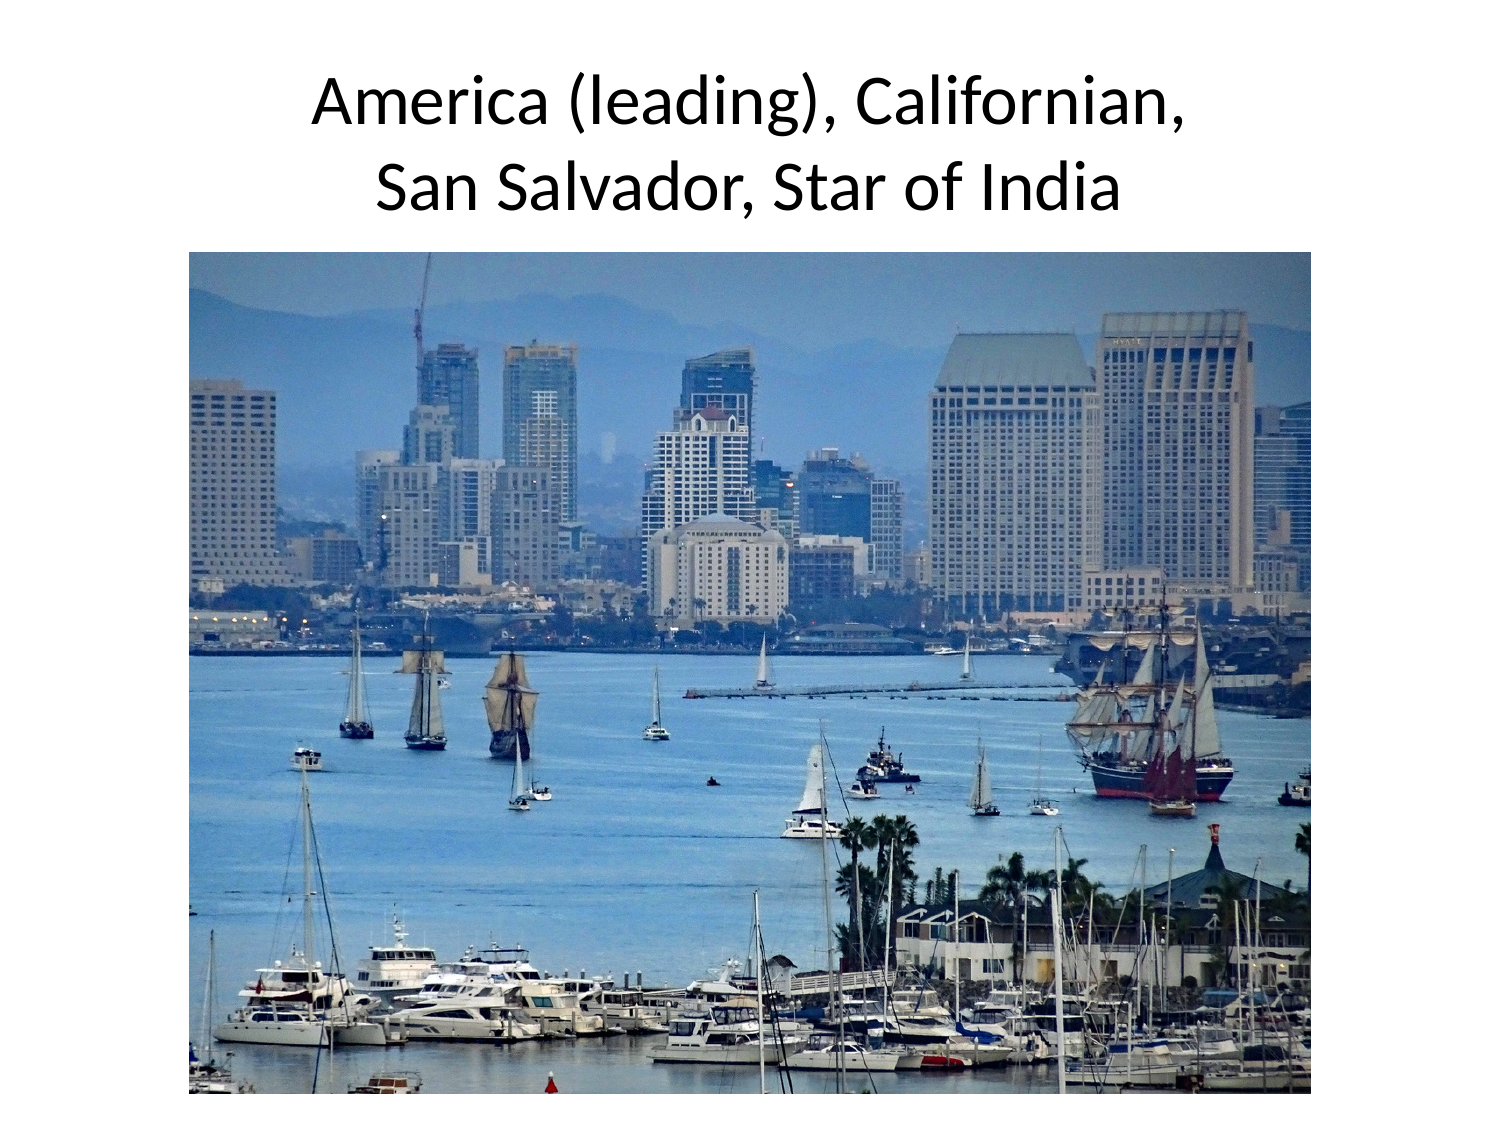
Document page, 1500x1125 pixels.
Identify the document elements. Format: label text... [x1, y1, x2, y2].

picture [189, 252, 1311, 1094]
title America (leading), Californian, San Salvador, Star of India [75, 45, 1425, 233]
